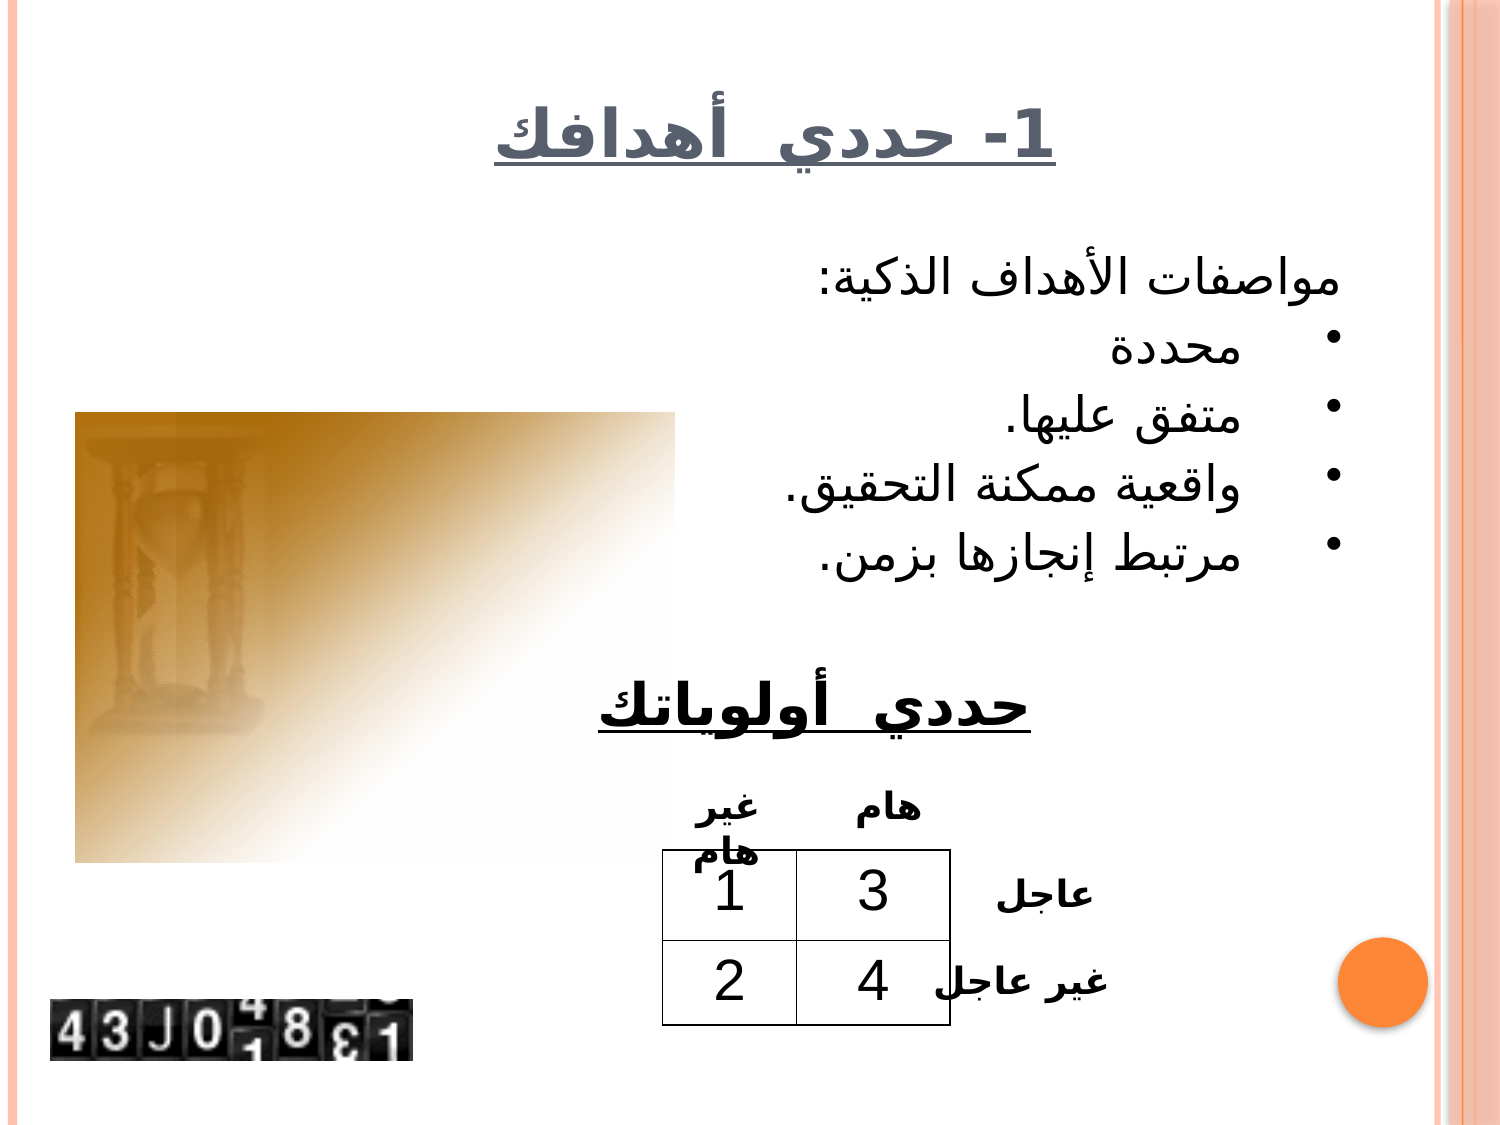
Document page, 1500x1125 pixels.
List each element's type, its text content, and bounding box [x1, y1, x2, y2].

text_box حددي أولوياتك [682, 660, 1047, 815]
text_box 1- حددي أهدافك [99, 37, 1450, 225]
table_header 1 [663, 851, 796, 940]
table_header 3 [797, 851, 949, 940]
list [74, 411, 676, 863]
text_box غير هام [624, 774, 775, 880]
text_box غير عاجل [899, 949, 1125, 1010]
table_cell 4 [797, 941, 949, 1024]
text_box مواصفات الأهداف الذكية: محددة متفق عليها. واقعية ممكنة التحقيق. مرتبط إنجازها بزمن. [724, 227, 1358, 648]
table_cell 2 [663, 941, 796, 1024]
text_box عاجل [962, 862, 1110, 923]
picture [49, 999, 413, 1061]
text_box هام [787, 774, 938, 835]
